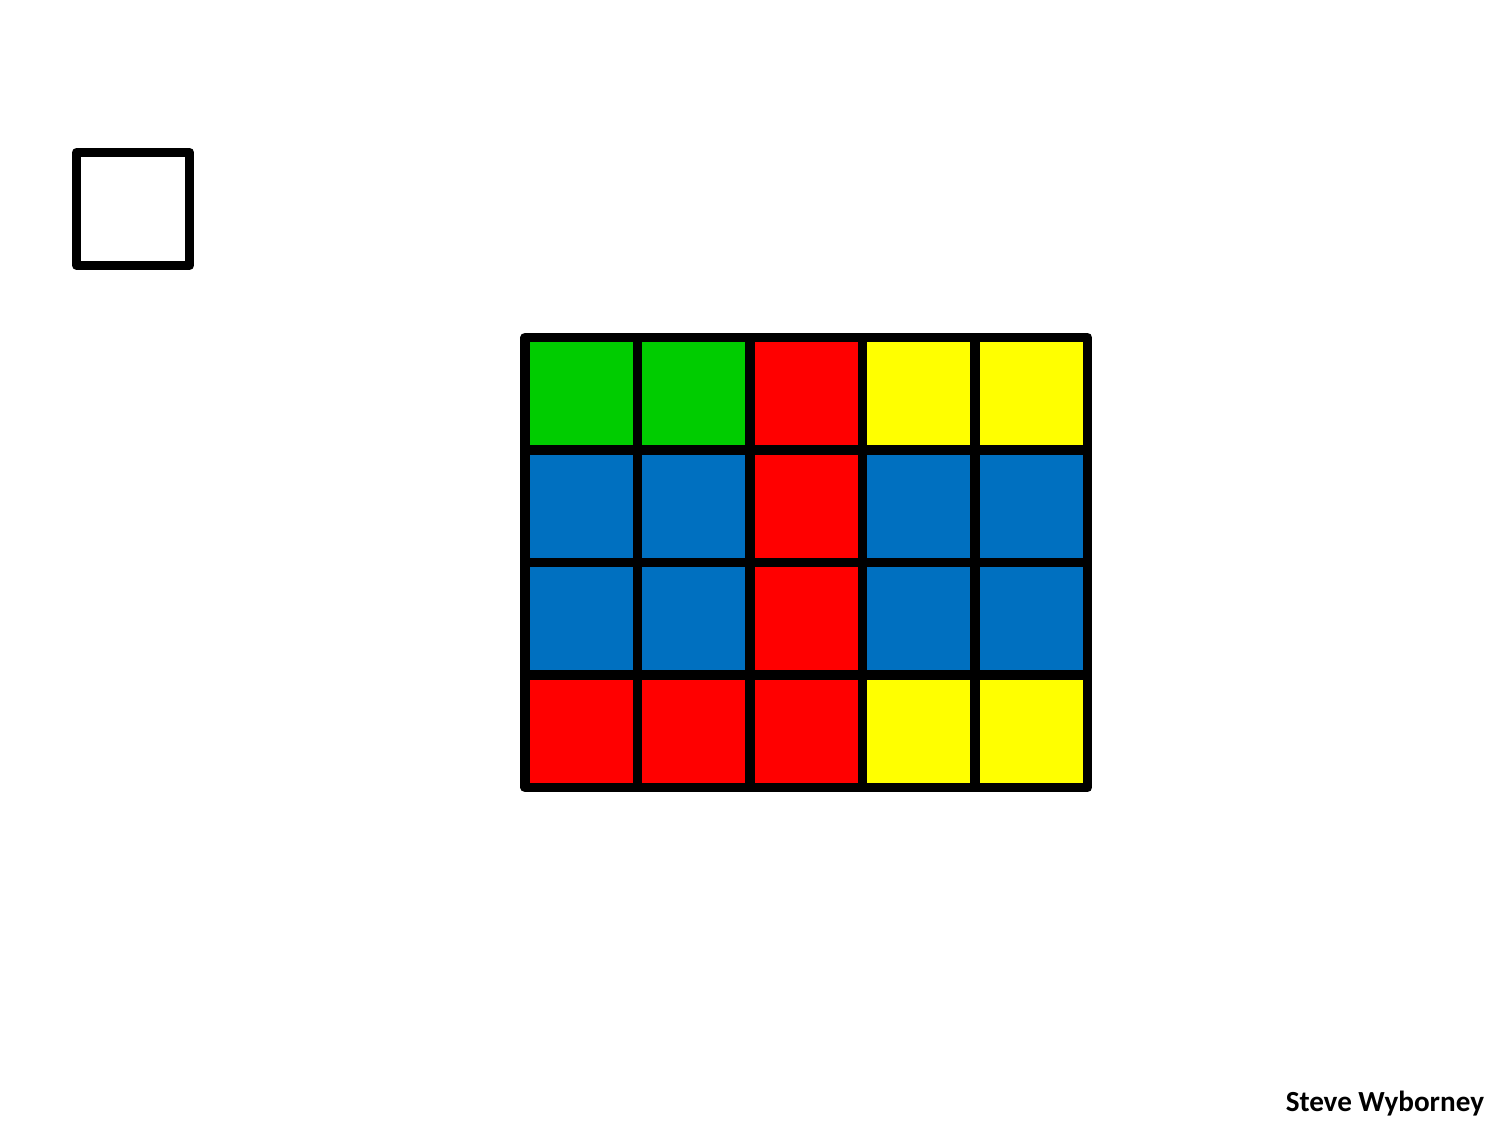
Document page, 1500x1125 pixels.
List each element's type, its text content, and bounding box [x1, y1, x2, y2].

text_box [75, 150, 192, 267]
text_box Steve Wyborney [1270, 1074, 1499, 1125]
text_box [524, 337, 1088, 788]
